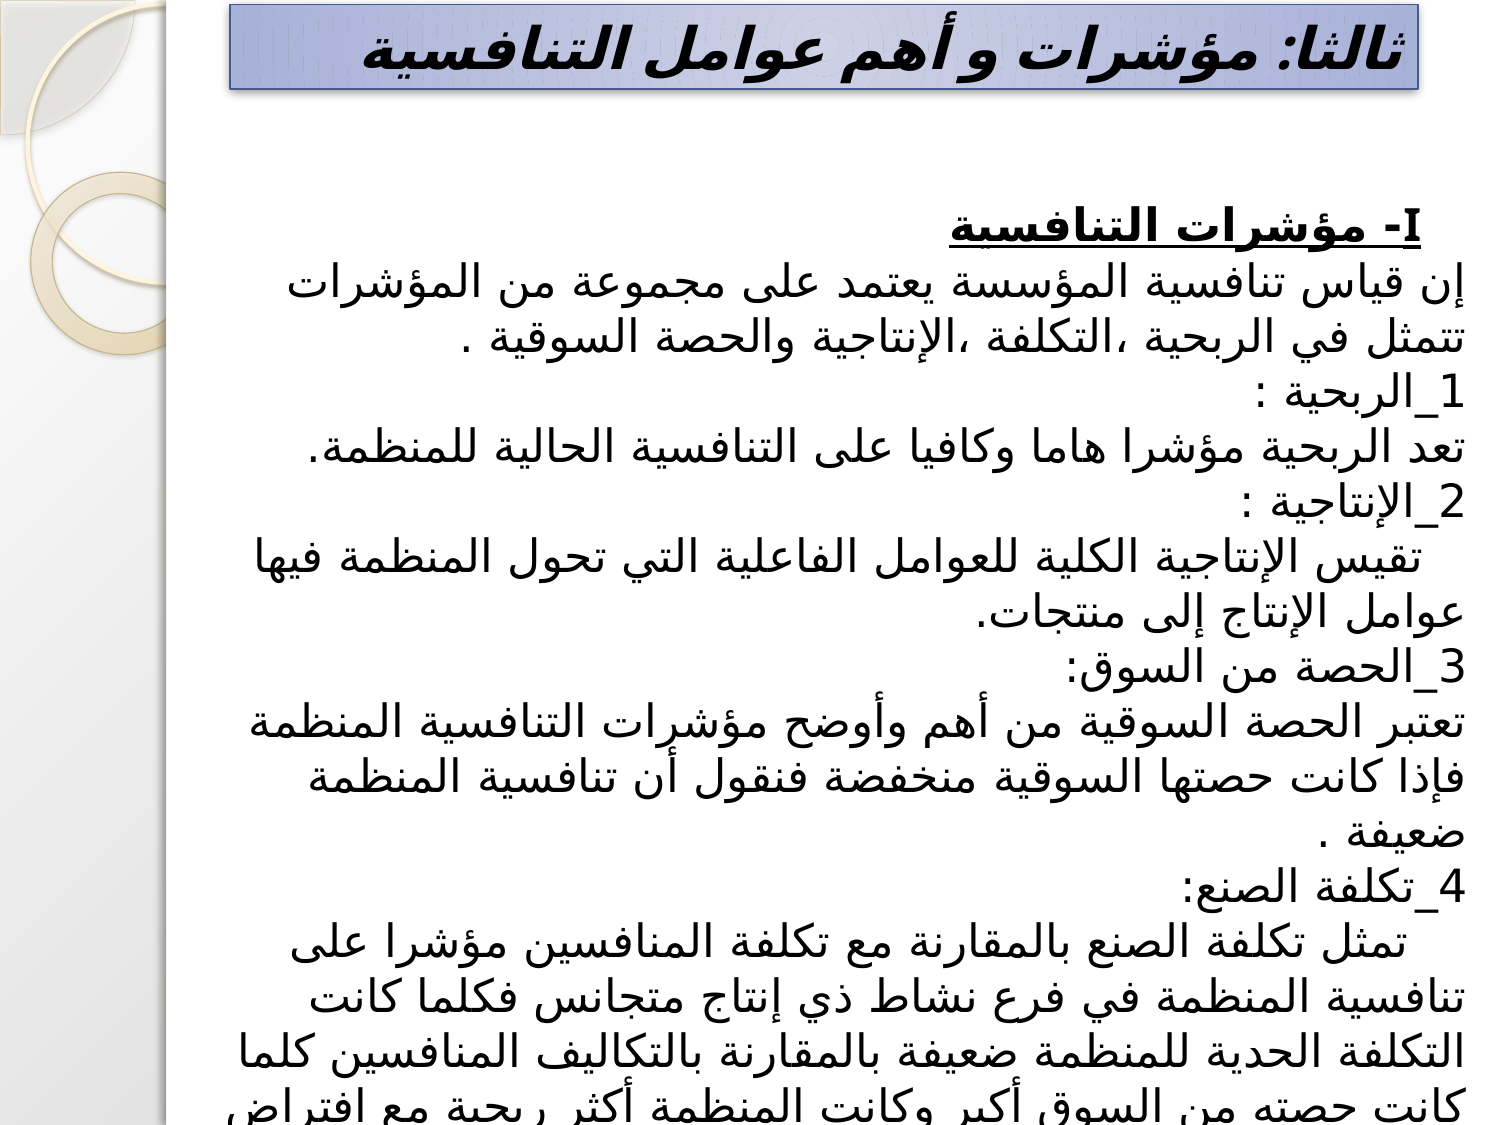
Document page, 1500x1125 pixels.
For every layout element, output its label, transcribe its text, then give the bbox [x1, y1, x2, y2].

text_box I- مؤشرات التنافسية إن قياس تنافسية المؤسسة يعتمد على مجموعة من المؤشرات تتمثل في الربحية ،التكلفة ،الإنتاجية والحصة السوقية . 1_الربحية : تعد الربحية مؤشرا هاما وكافيا على التنافسية الحالية للمنظمة. 2_الإنتاجية : تقيس الإنتاجية الكلية للعوامل الفاعلية التي تحول المنظمة فيها عوامل الإنتاج إلى منتجات. 3_الحصة من السوق: تعتبر الحصة السوقية من أهم وأوضح مؤشرات التنافسية المنظمة فإذا كانت حصتها السوقية منخفضة فنقول أن تنافسية المنظمة ضعيفة . 4_تكلفة الصنع: تمثل تكلفة الصنع بالمقارنة مع تكلفة المنافسين مؤشرا على تنافسية المنظمة في فرع نشاط ذي إنتاج متجانس فكلما كانت التكلفة الحدية للمنظمة ضعيفة بالمقارنة بالتكاليف المنافسين كلما كانت حصته من السوق أكبر وكانت المنظمة أكثر ربحية مع افتراض تساوي الأمور الأخرى فالحصة من السوق تترجم إذن المزايا في الإنتاجية أو في تكلفة عوامل الإنتاج [182, 184, 1483, 1125]
text_box ثالثا: مؤشرات و أهم عوامل التنافسية [229, 4, 1419, 90]
